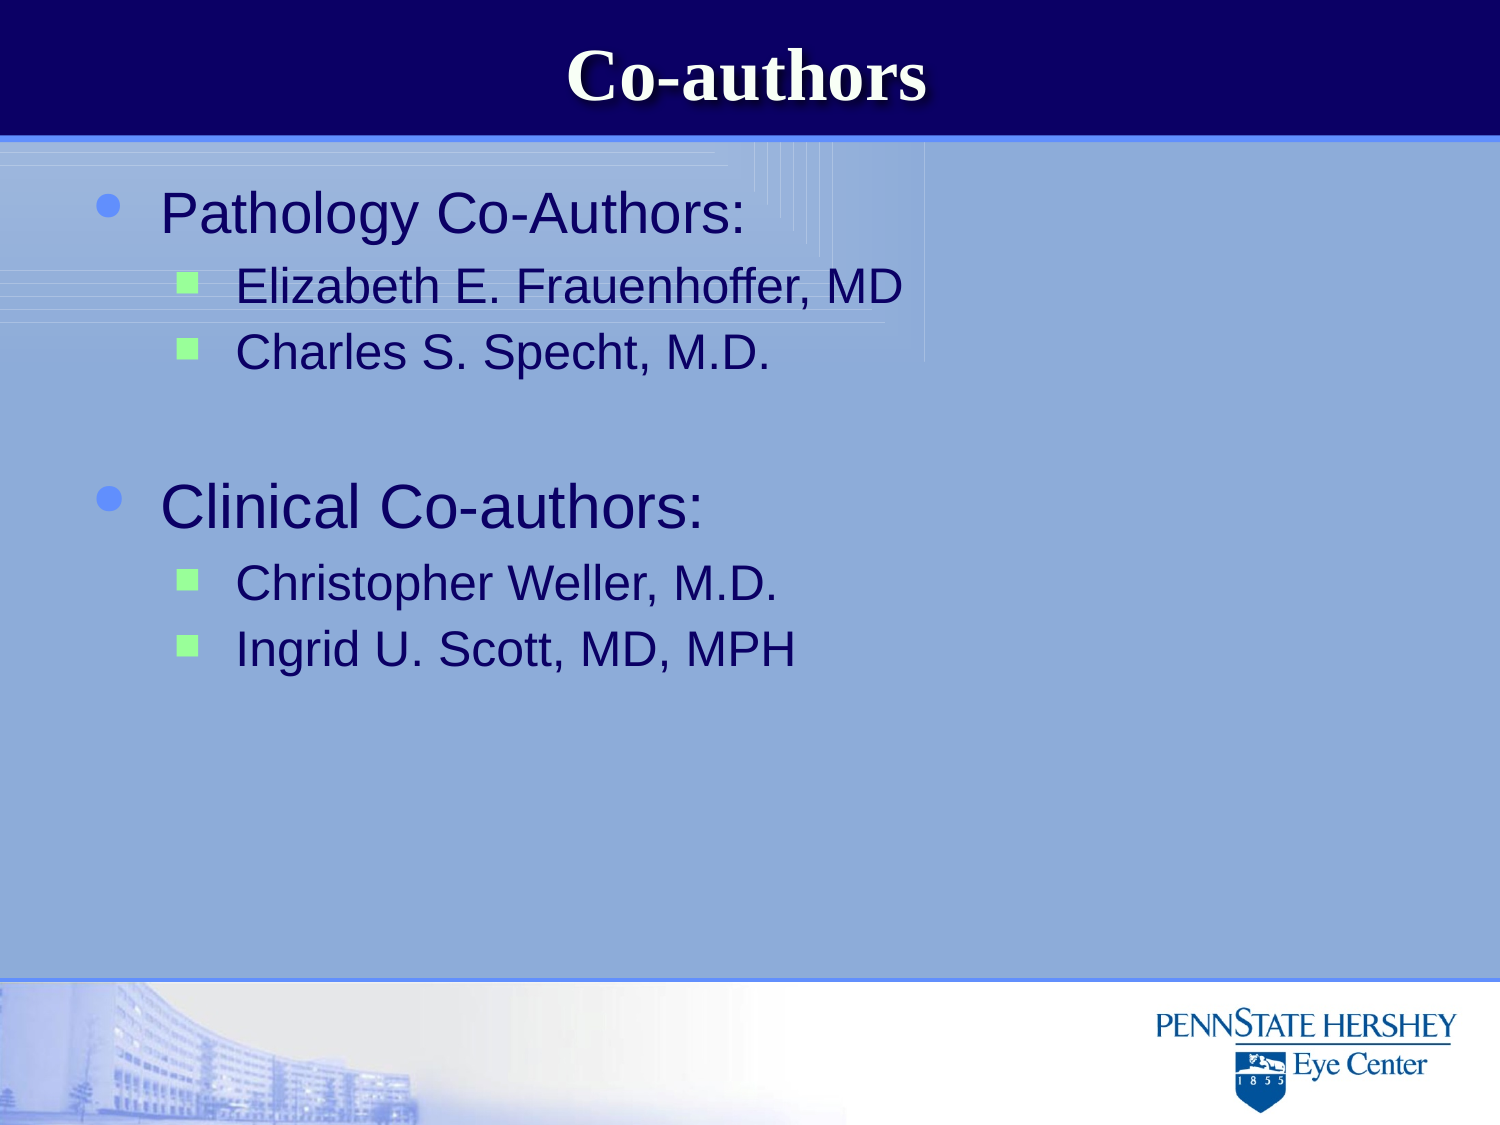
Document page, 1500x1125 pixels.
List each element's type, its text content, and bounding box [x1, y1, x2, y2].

list Pathology Co-Authors: Elizabeth E. Frauenhoffer, MD Charles S. Specht, M.D. Clinical Co-authors: Christopher Weller, M.D. Ingrid U. Scott, MD, MPH [79, 176, 1412, 959]
title Co-authors [81, 11, 1412, 147]
picture [0, 982, 1500, 1125]
